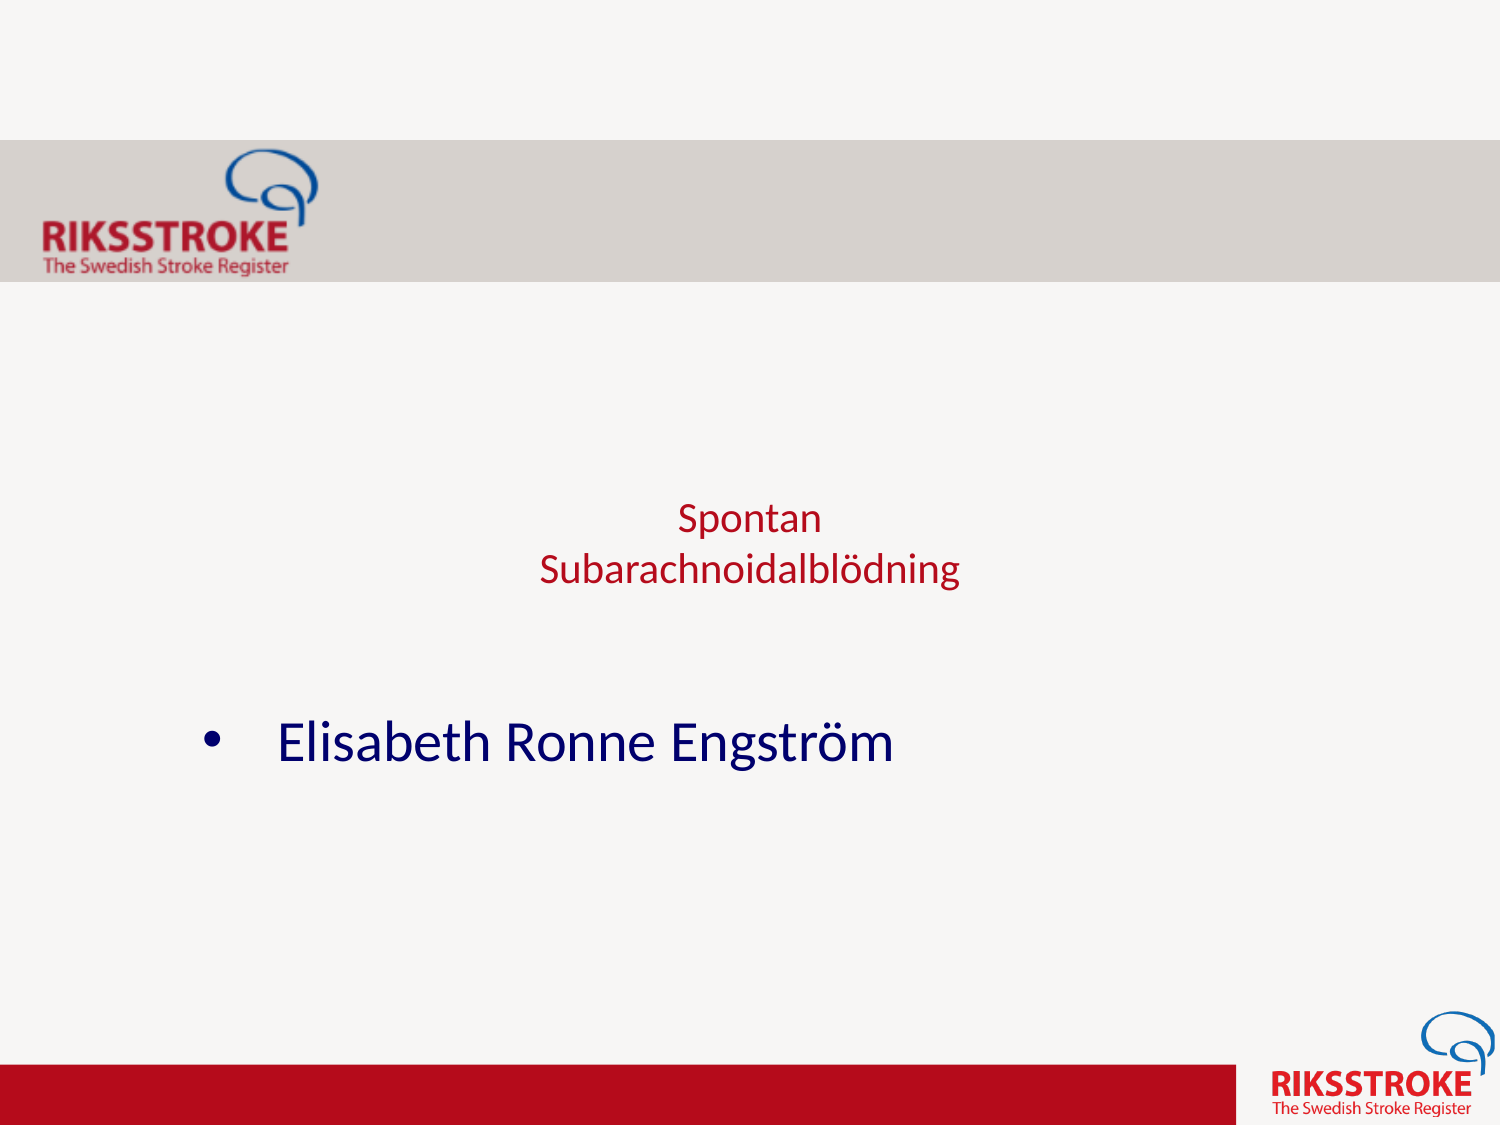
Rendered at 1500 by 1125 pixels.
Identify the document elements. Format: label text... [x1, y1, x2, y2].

title Spontan Subarachnoidalblödning [187, 376, 1313, 602]
subtitle Elisabeth Ronne Engström [187, 696, 1313, 813]
picture [0, 139, 1500, 283]
